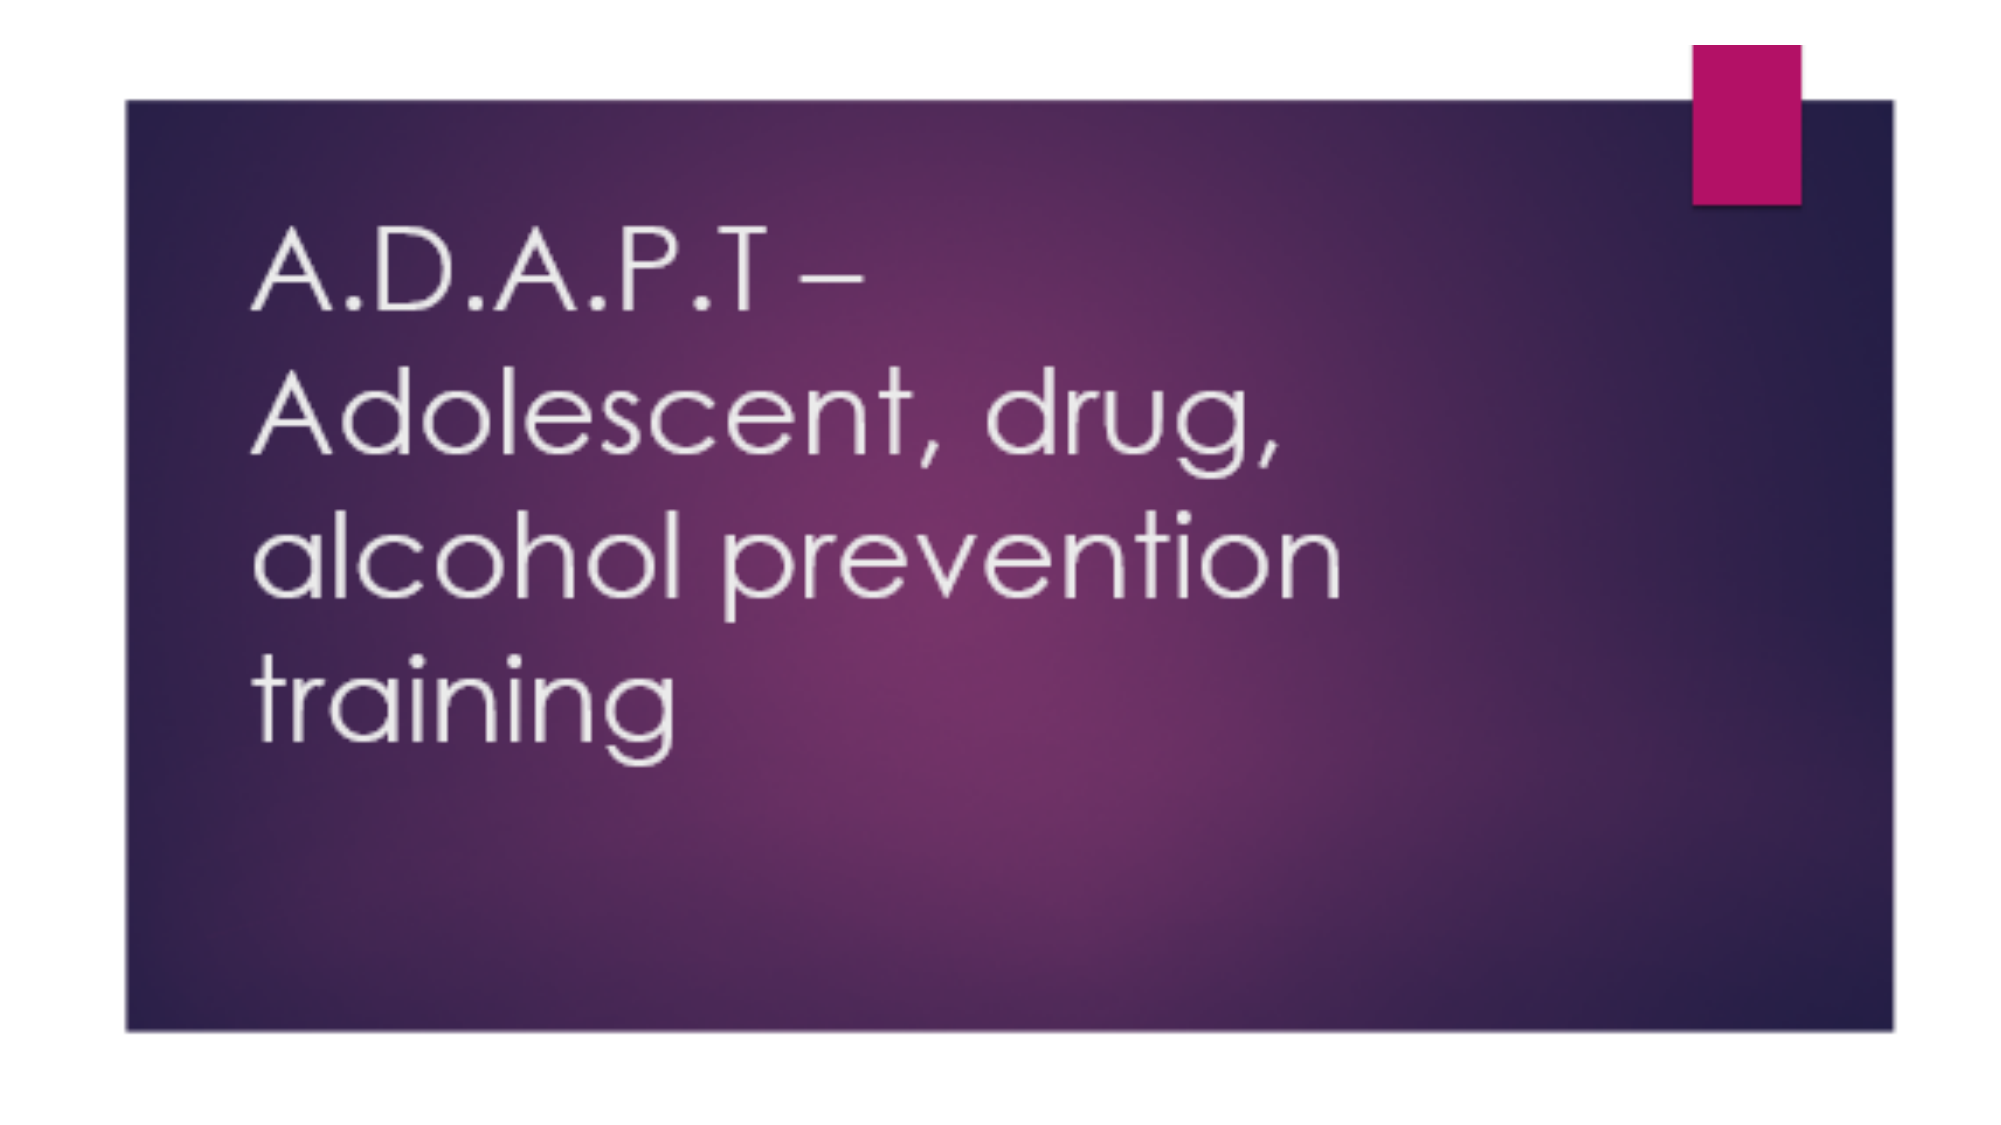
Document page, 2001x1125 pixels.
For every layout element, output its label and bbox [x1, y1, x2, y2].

picture [84, 45, 1929, 1087]
